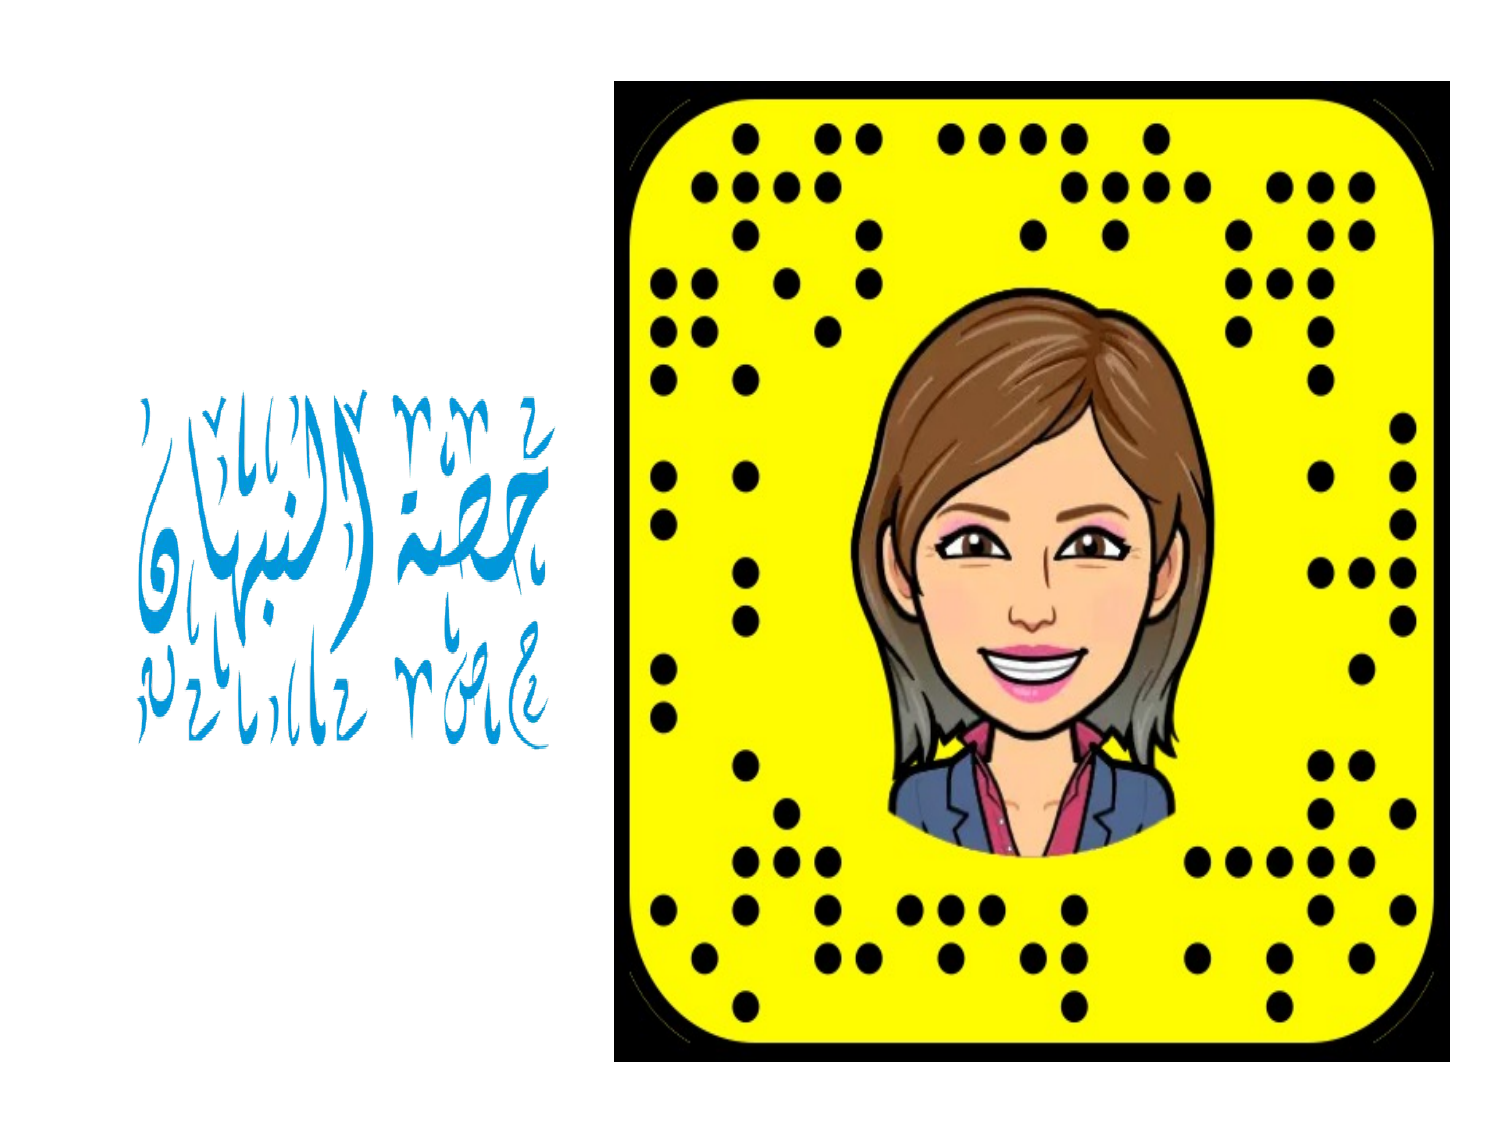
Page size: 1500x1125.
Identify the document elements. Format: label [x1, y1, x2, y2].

picture [49, 34, 1451, 1091]
